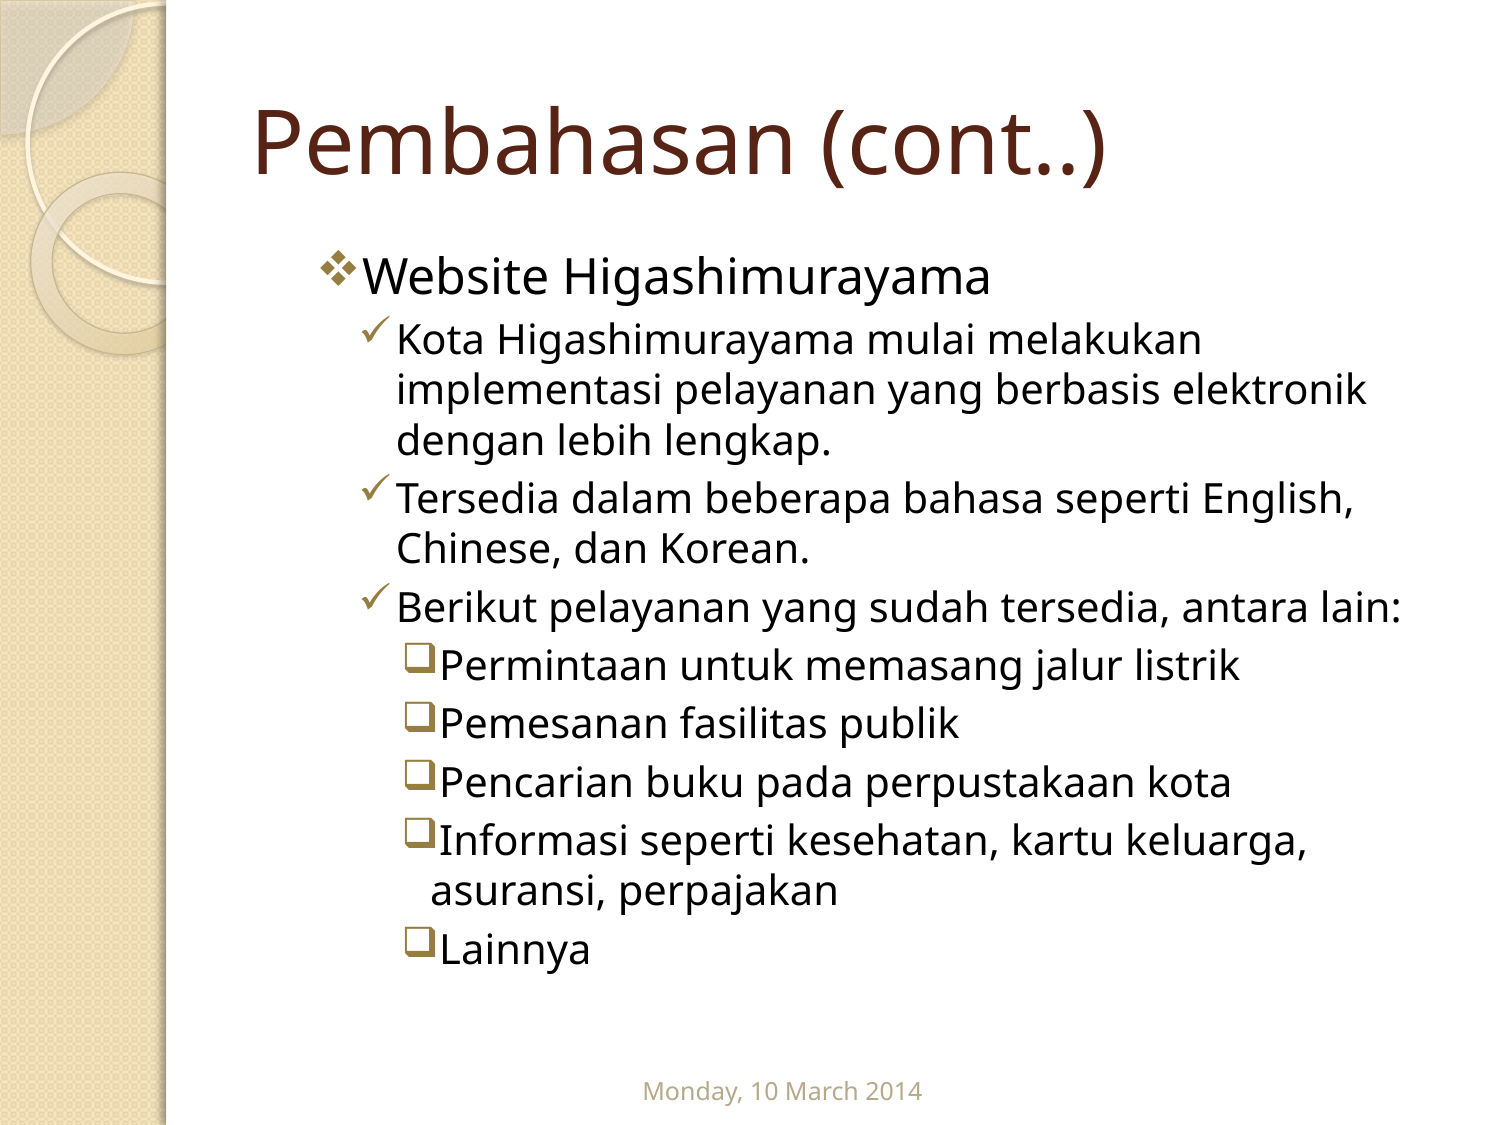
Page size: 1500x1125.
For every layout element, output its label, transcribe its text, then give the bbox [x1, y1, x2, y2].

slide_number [587, 1034, 938, 1113]
title Pembahasan (cont..) [235, 45, 1466, 233]
list Website Higashimurayama Kota Higashimurayama mulai melakukan implementasi pelayanan yang berbasis elektronik dengan lebih lengkap. Tersedia dalam beberapa bahasa seperti English, Chinese, dan Korean. Berikut pelayanan yang sudah tersedia, antara lain: Permintaan untuk memasang jalur listrik Pemesanan fasilitas publik Pencarian buku pada perpustakaan kota Informasi seperti kesehatan, kartu keluarga, asuransi, perpajakan Lainnya [235, 237, 1466, 1025]
